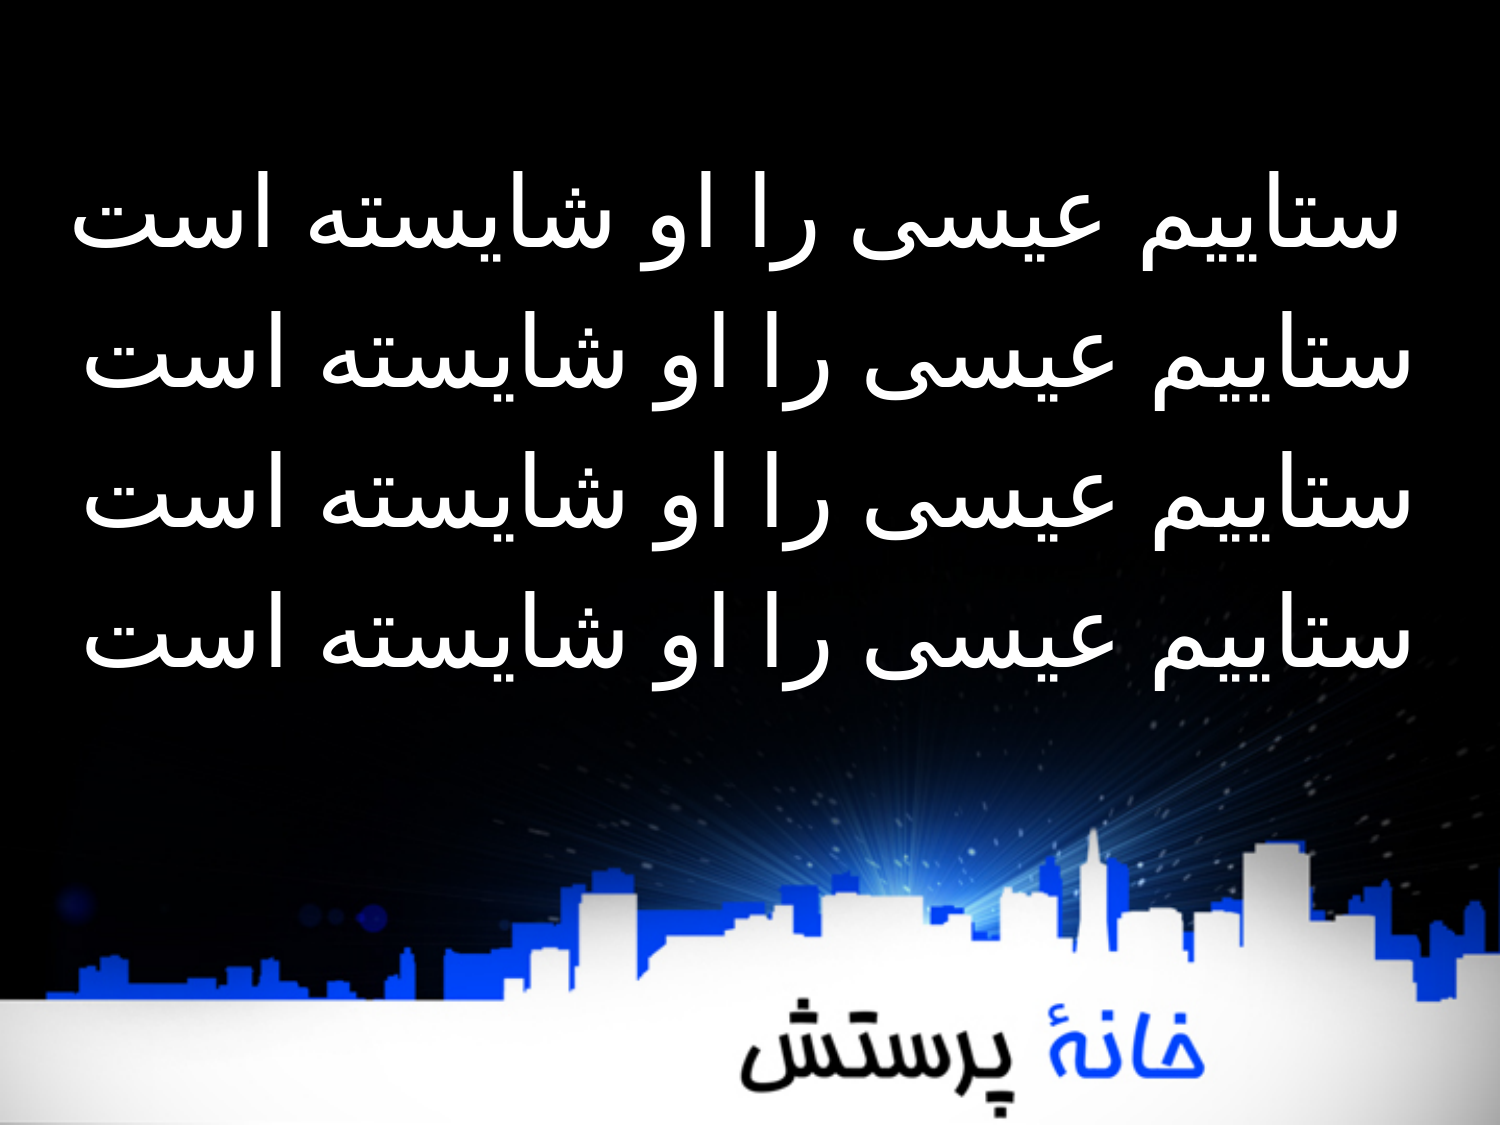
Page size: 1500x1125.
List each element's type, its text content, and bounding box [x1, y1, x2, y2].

subtitle ستاییم عیسی را او شایسته است ستاییم عیسی را او شایسته است ستاییم عیسی را او شایسته است ستاییم عیسی را او شایسته است [0, 0, 1500, 1125]
